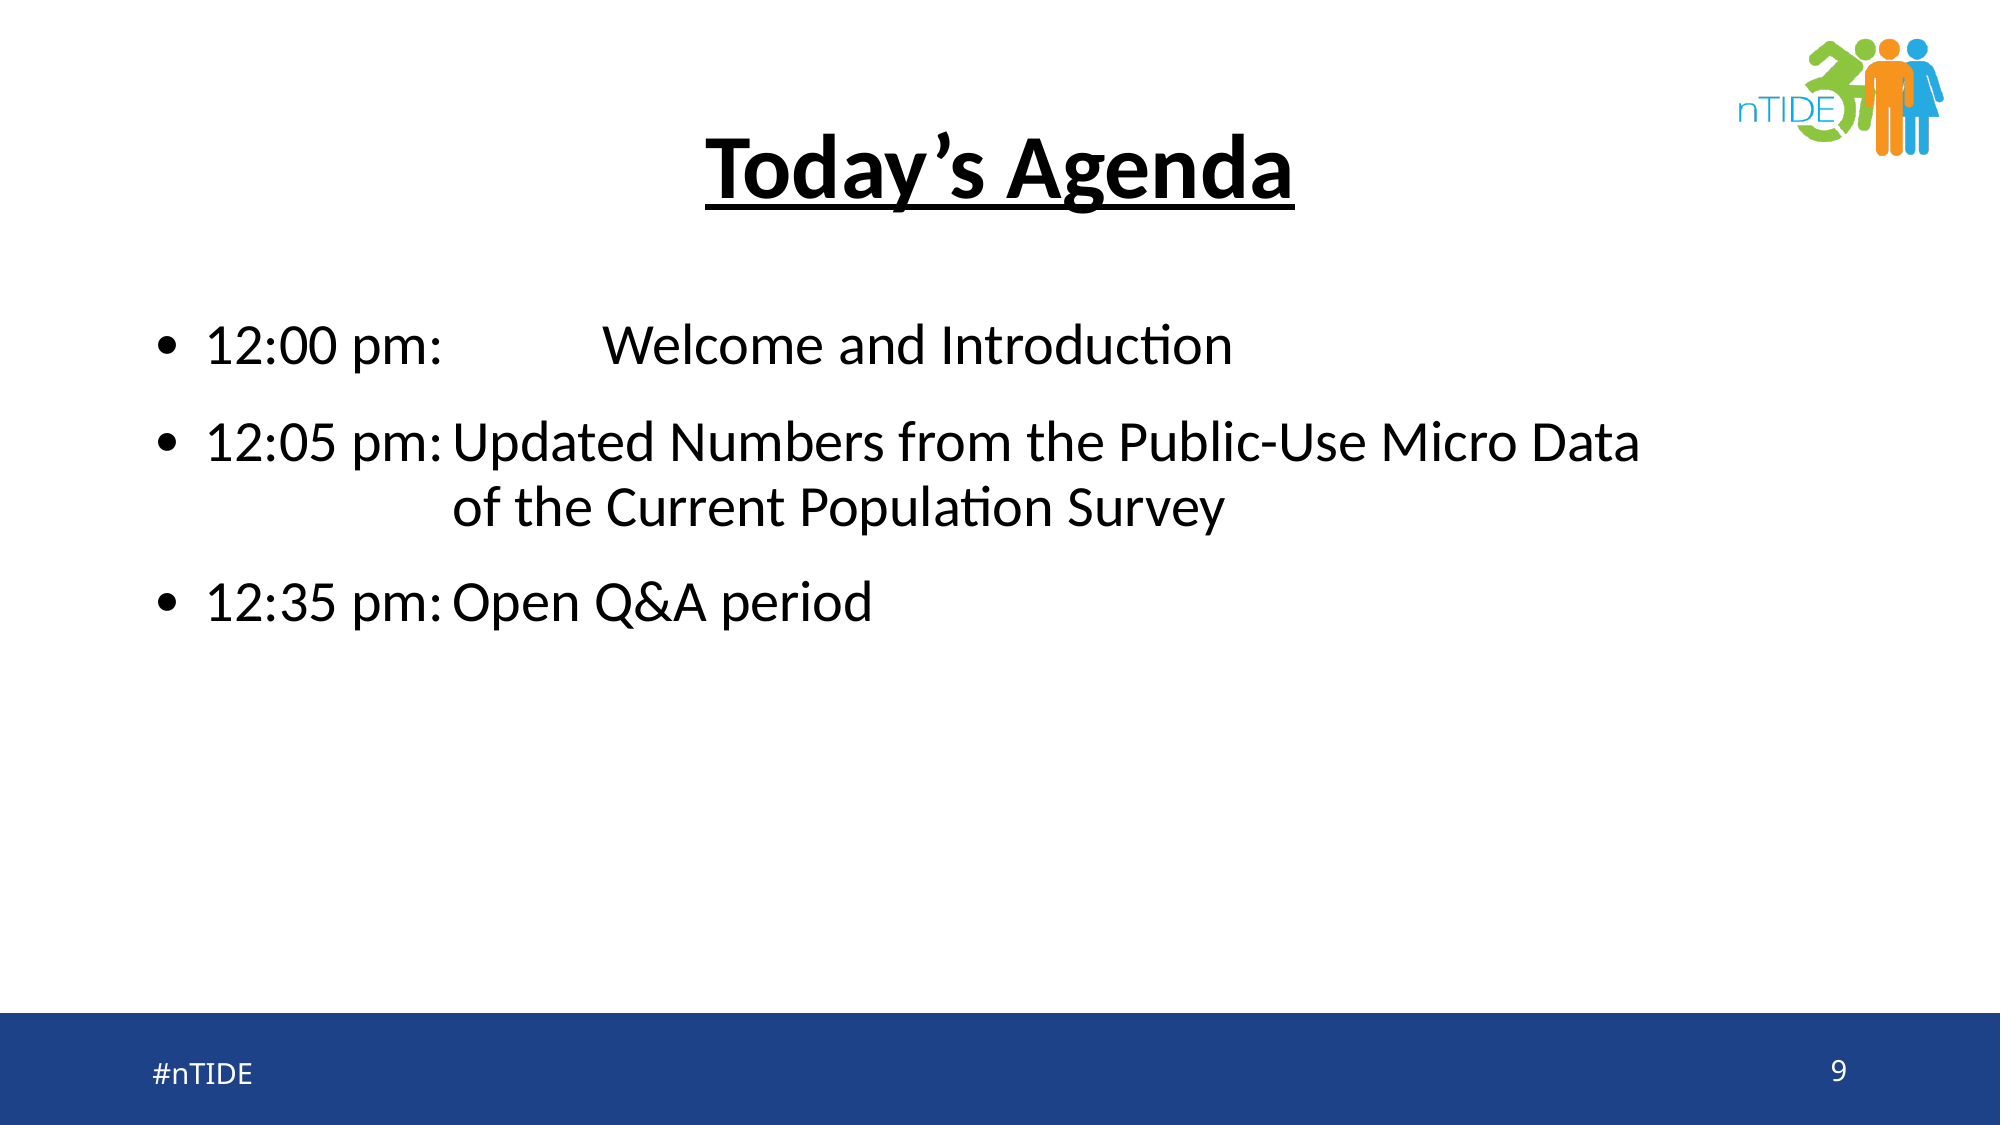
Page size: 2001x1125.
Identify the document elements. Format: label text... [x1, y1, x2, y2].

picture [1731, 34, 1952, 167]
title Today’s Agenda [137, 59, 1863, 278]
slide_number 9 [1412, 1042, 1863, 1103]
slide_number #nTIDE [137, 1042, 588, 1103]
list ● 12:00 pm: Welcome and Introduction ● 12:05 pm: Updated Numbers from the Public-Use Micro Data of the Current Population Survey ● 12:35 pm: Open Q&A period [137, 299, 1863, 1014]
